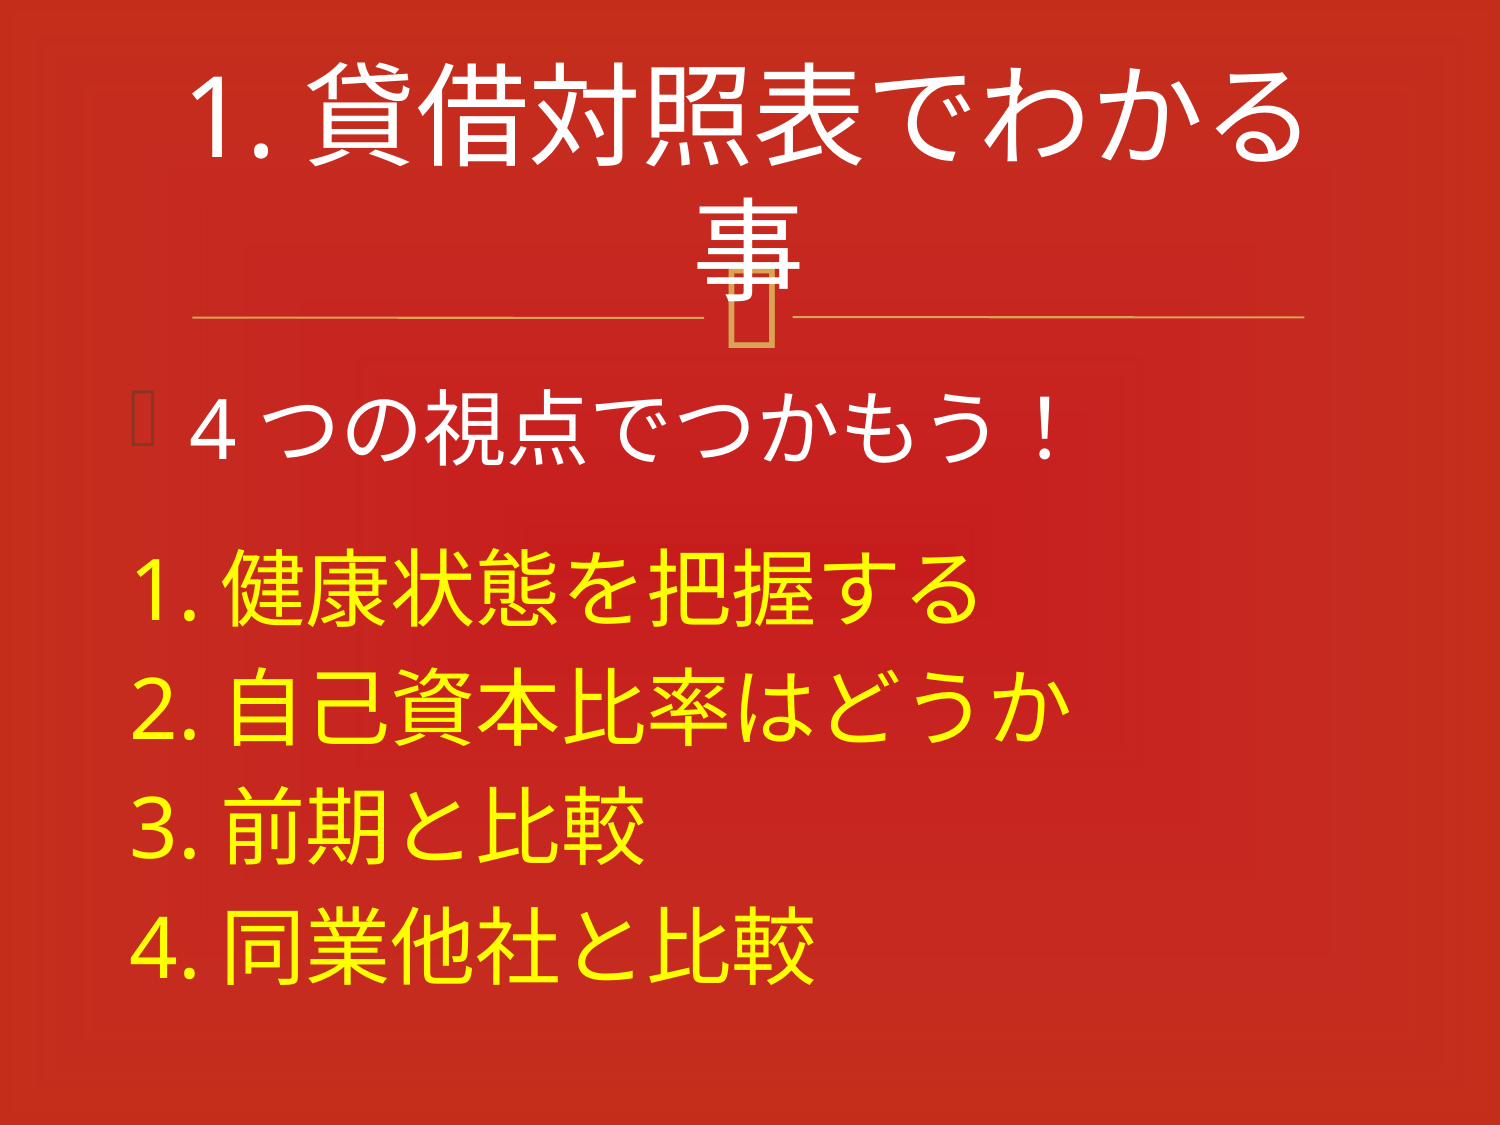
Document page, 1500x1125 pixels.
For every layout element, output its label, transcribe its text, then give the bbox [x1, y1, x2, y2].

title 1.貸借対照表でわかる事 [112, 93, 1386, 267]
list 4つの視点でつかもう！ [114, 368, 1436, 504]
list 1.健康状態を把握する 2.自己資本比率はどうか 3.前期と比較 4.同業他社と比較 [114, 527, 1386, 1005]
